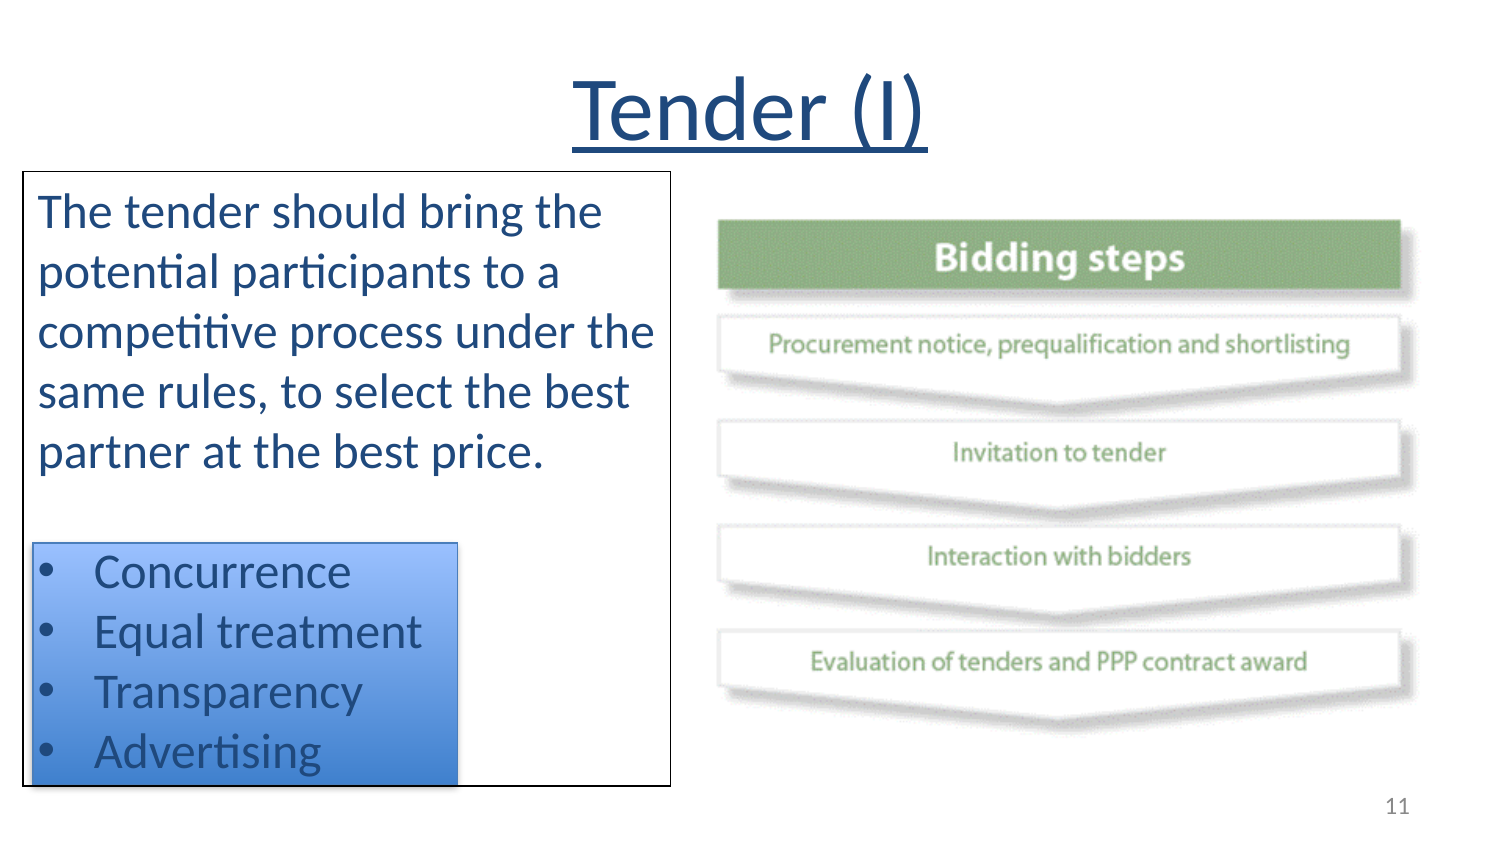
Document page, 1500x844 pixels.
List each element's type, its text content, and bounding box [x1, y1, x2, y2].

picture [698, 196, 1437, 757]
text_box The tender should bring the potential participants to a competitive process under the same rules, to select the best partner at the best price. Concurrence Equal treatment Transparency Advertising [22, 171, 671, 787]
title Tender (I) [75, 33, 1425, 175]
slide_number 11 [1074, 782, 1425, 828]
